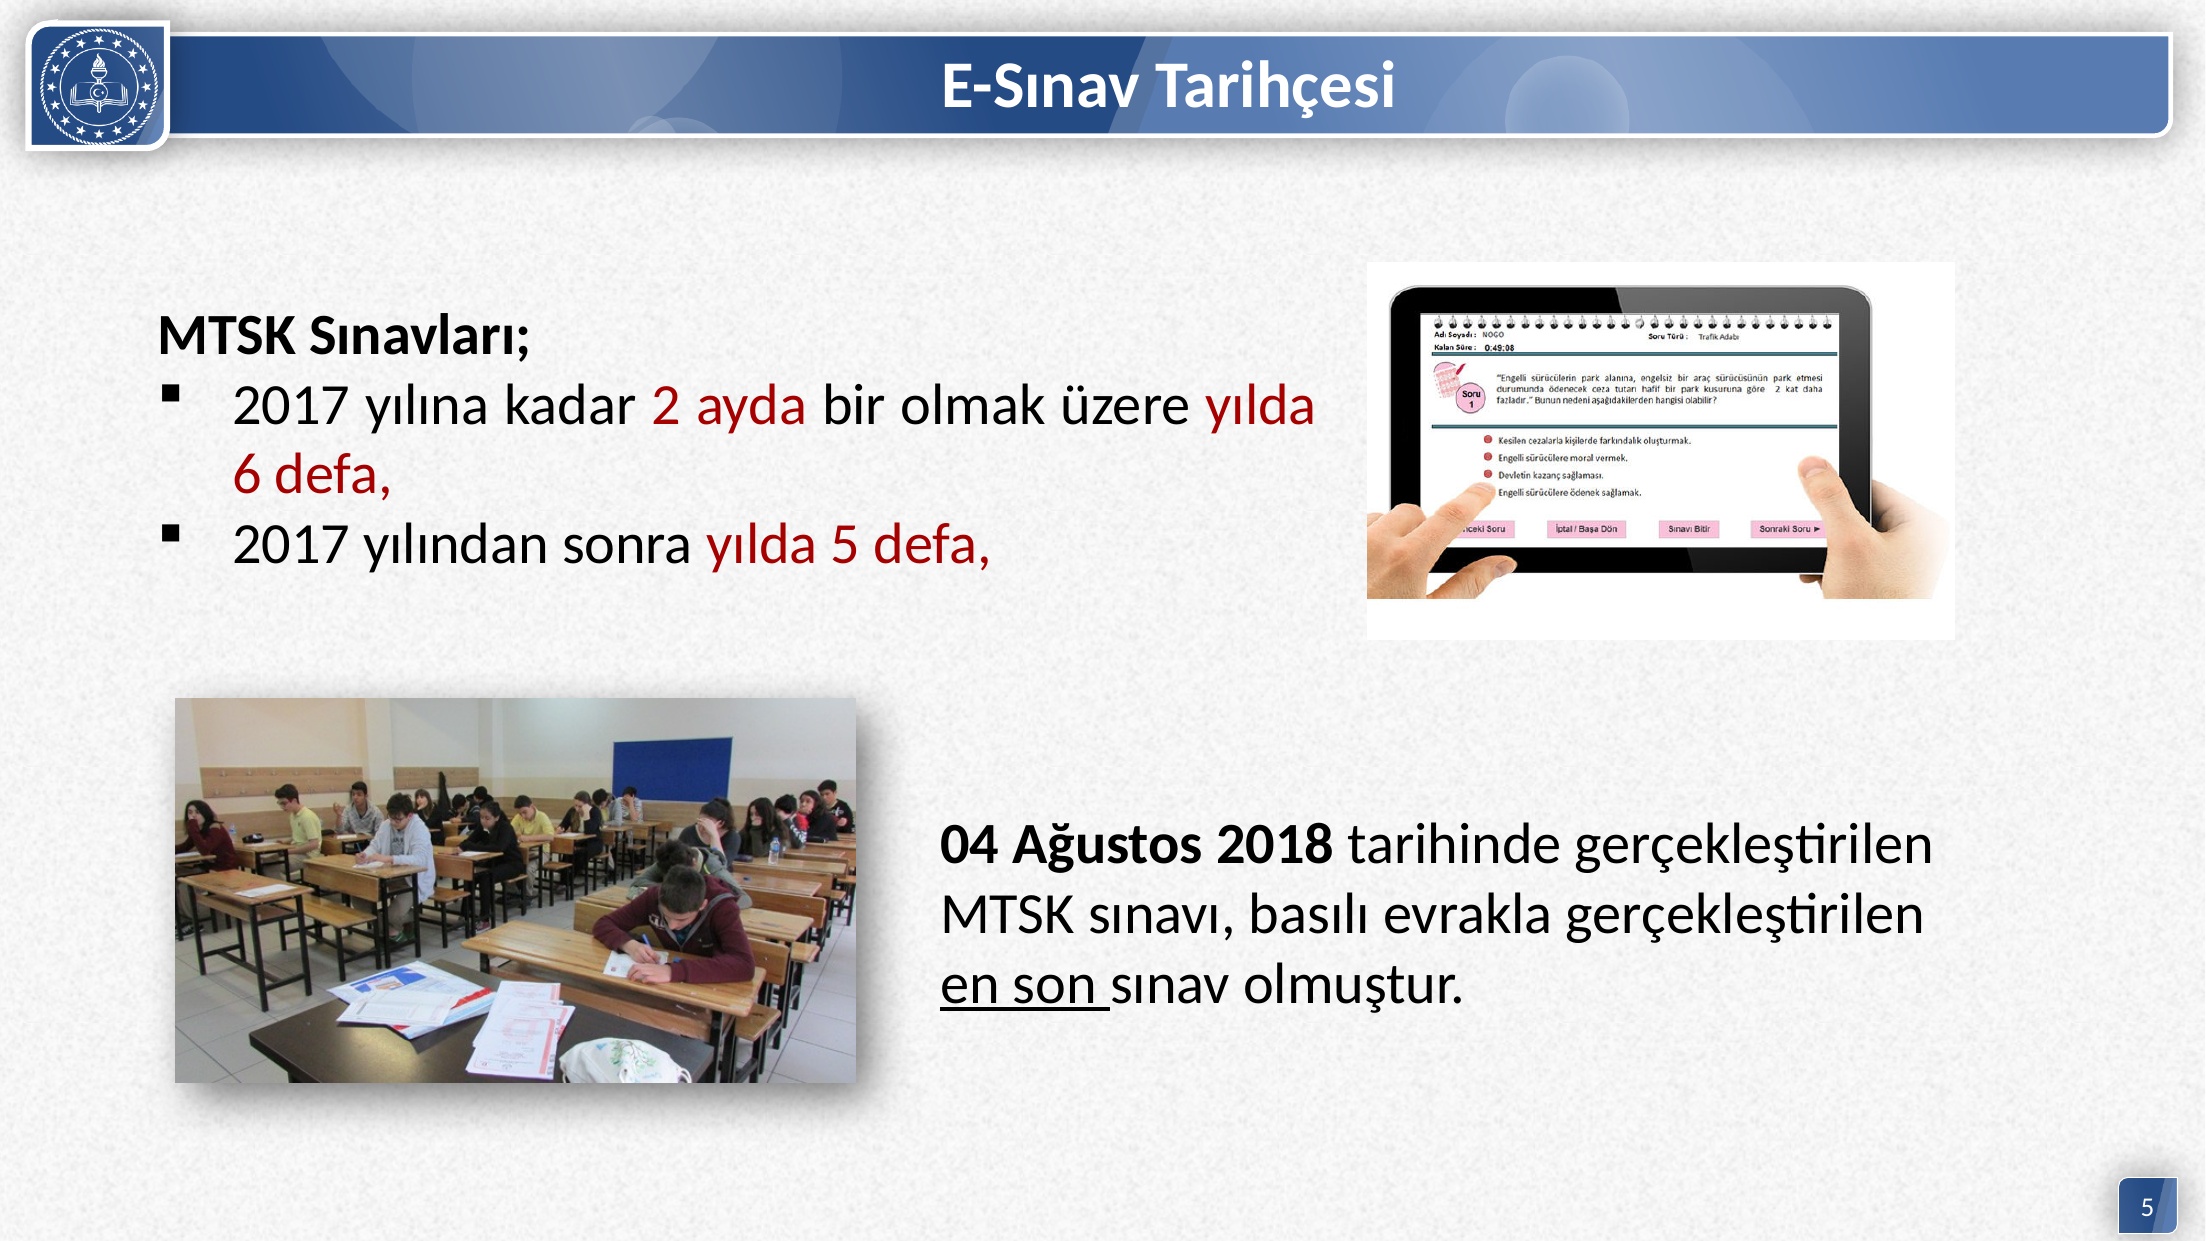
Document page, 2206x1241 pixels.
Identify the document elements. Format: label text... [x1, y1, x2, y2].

text_box 04 Ağustos 2018 tarihinde gerçekleştirilen MTSK sınavı, basılı evrakla gerçekleştirilen en son sınav olmuştur. [925, 797, 1974, 1023]
slide_number 5 [2106, 1177, 2189, 1234]
title E-Sınav Tarihçesi [167, 37, 2172, 125]
text_box MTSK Sınavları; 2017 yılına kadar 2 ayda bir olmak üzere yılda 6 defa, 2017 yılından sonra yılda 5 defa, [142, 288, 1332, 583]
picture [170, 125, 2166, 133]
picture [1366, 261, 1956, 640]
picture [175, 698, 857, 1083]
picture [32, 27, 163, 144]
